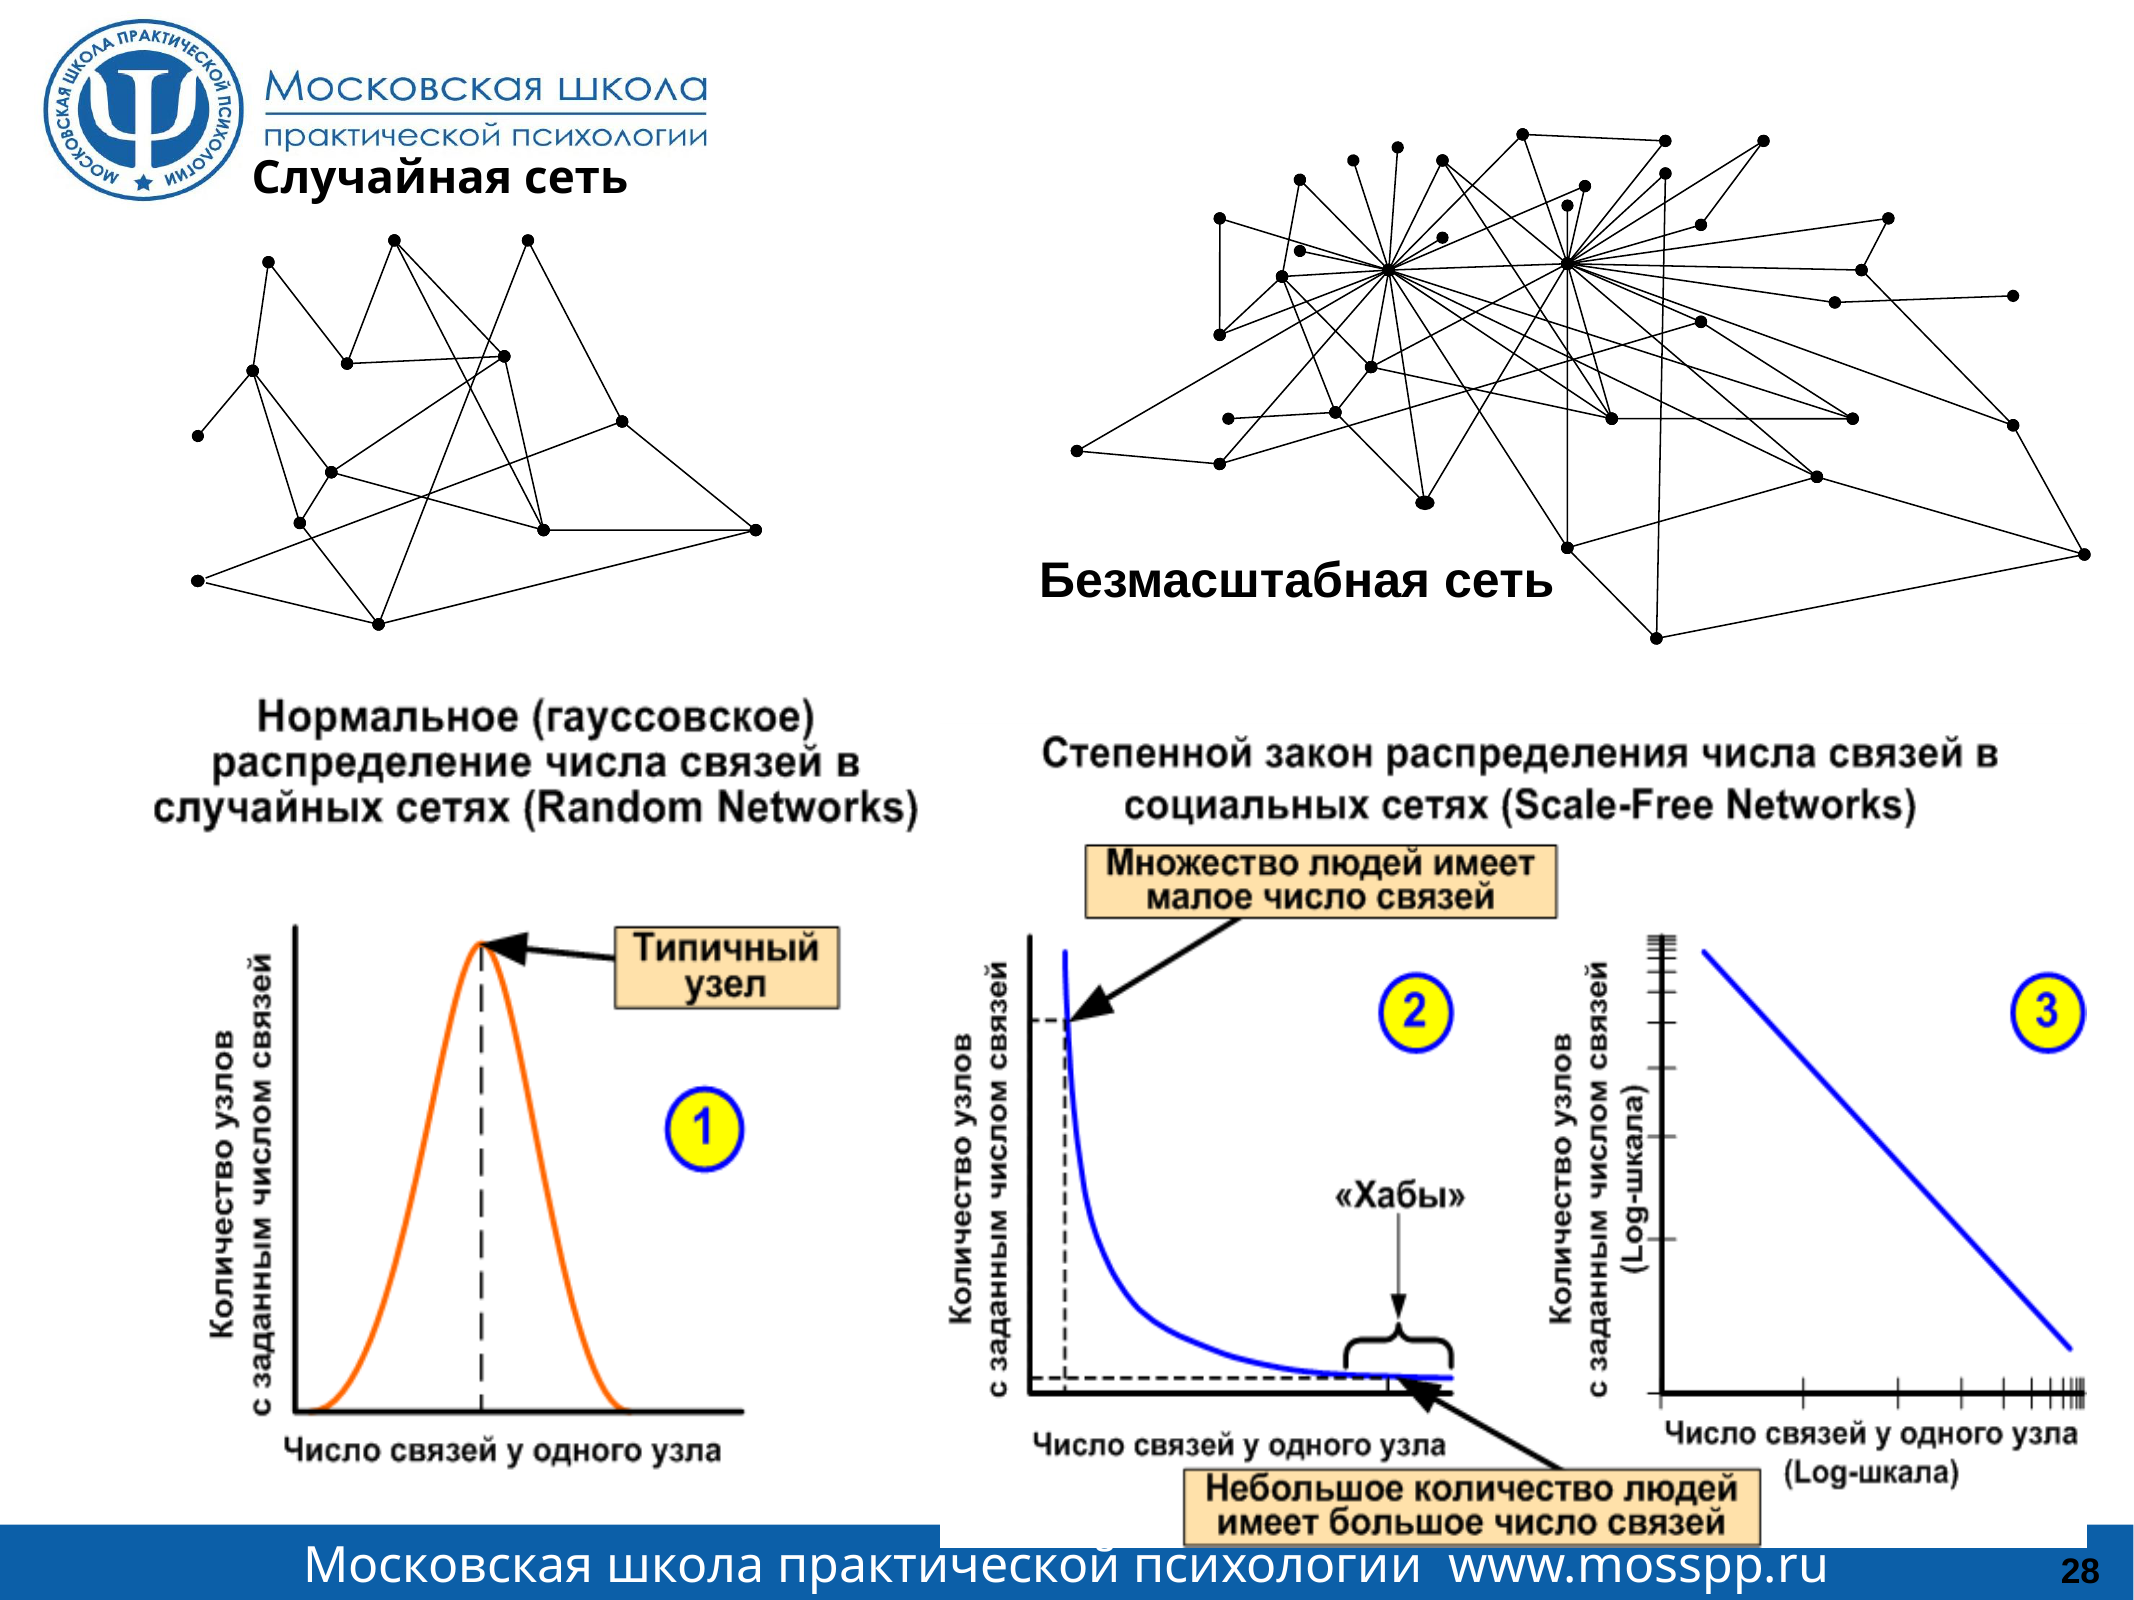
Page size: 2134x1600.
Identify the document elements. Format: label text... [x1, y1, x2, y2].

picture [22, 0, 728, 221]
list Случайная сеть [90, 93, 790, 265]
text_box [125, 205, 789, 659]
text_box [1076, 134, 2085, 639]
title Масштабно - инвариантные сети [240, 9, 2134, 126]
text_box 28 [2028, 1539, 2134, 1600]
text_box Безмасштабная сеть [922, 545, 1070, 613]
picture [940, 721, 2087, 1548]
picture [152, 683, 921, 1472]
